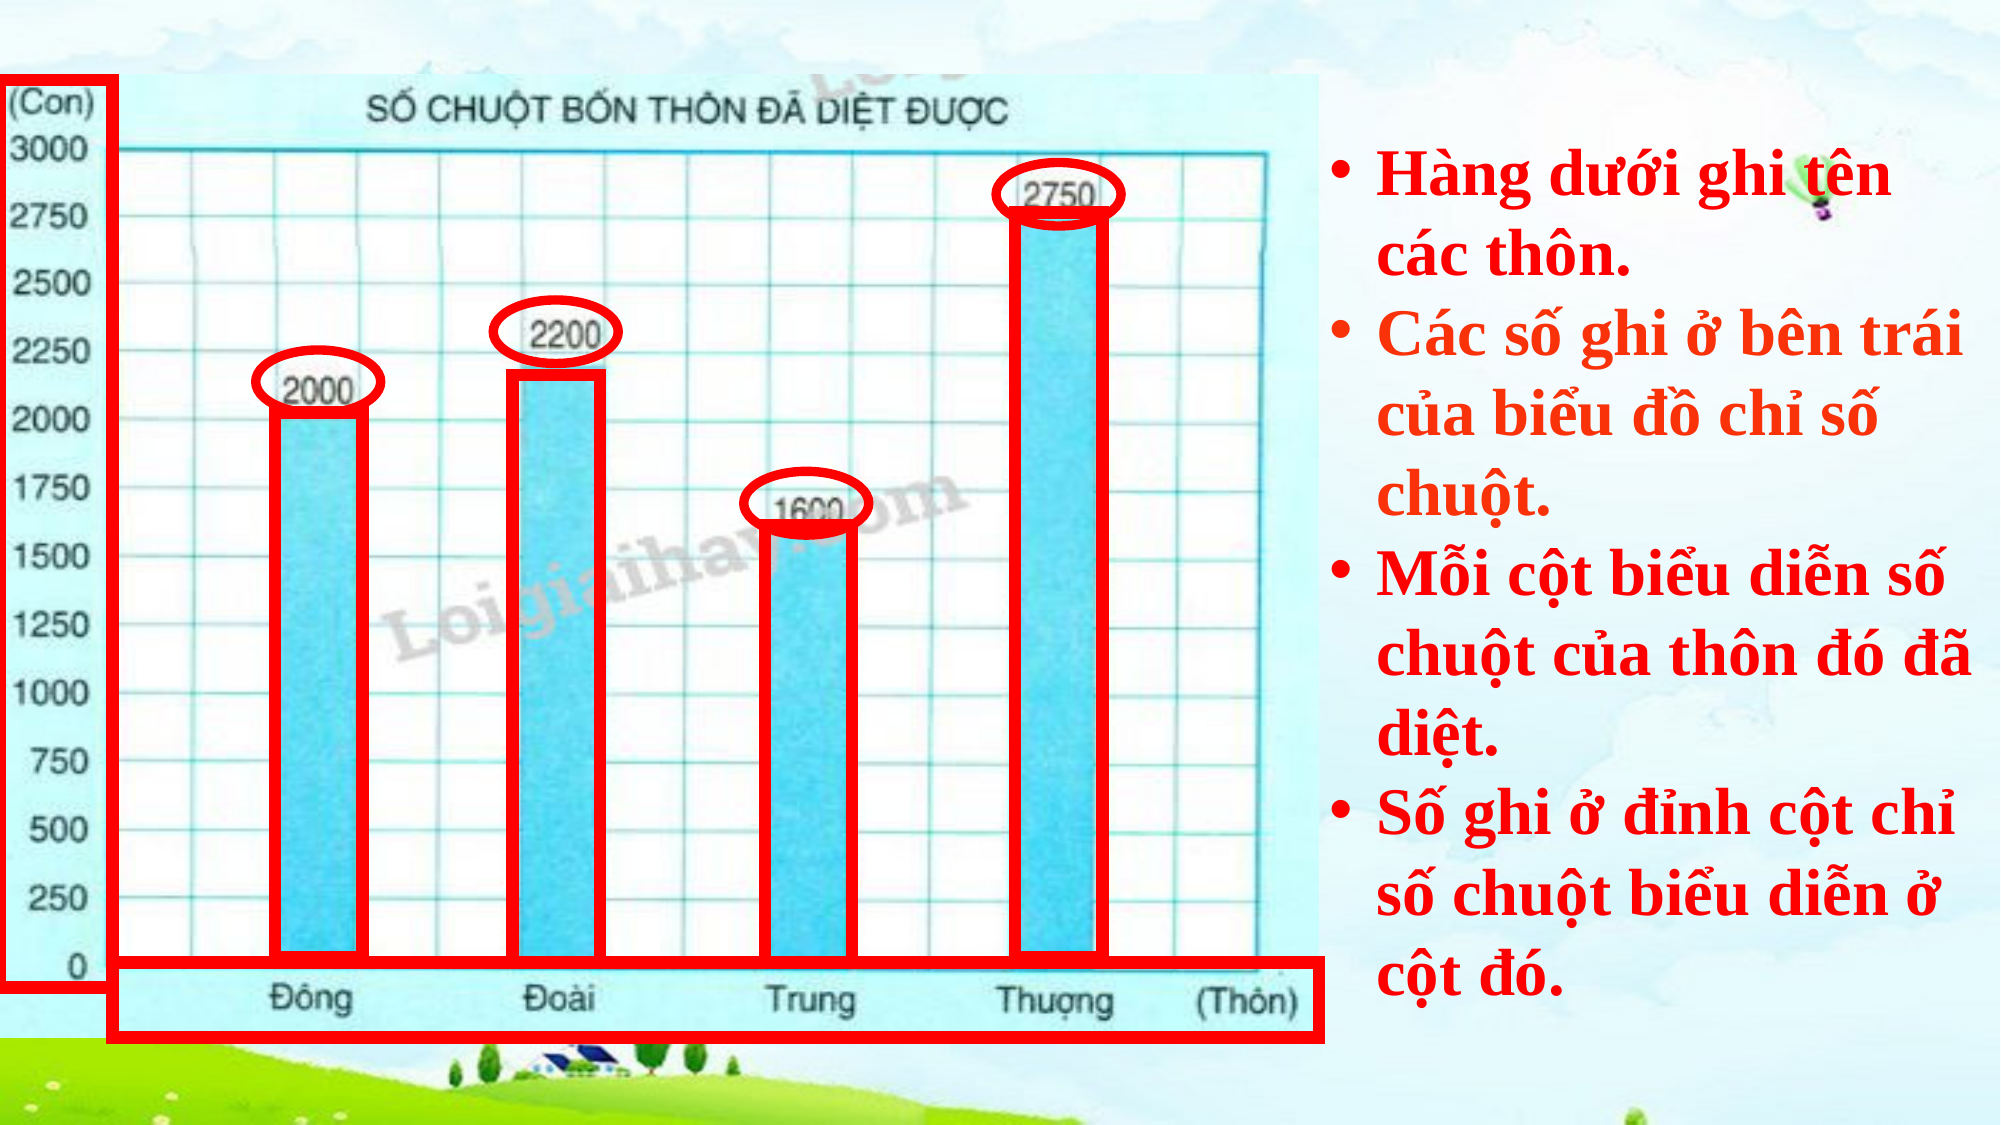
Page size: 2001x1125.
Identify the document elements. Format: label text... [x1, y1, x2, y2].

text_box Hàng dưới ghi tên các thôn. Các số ghi ở bên trái của biểu đồ chỉ số chuột. Mỗi cột biểu diễn số chuột của thôn đó đã diệt. Số ghi ở đỉnh cột chỉ số chuột biểu diễn ở cột đó. [1319, 121, 1996, 1016]
picture [0, 0, 2001, 1125]
